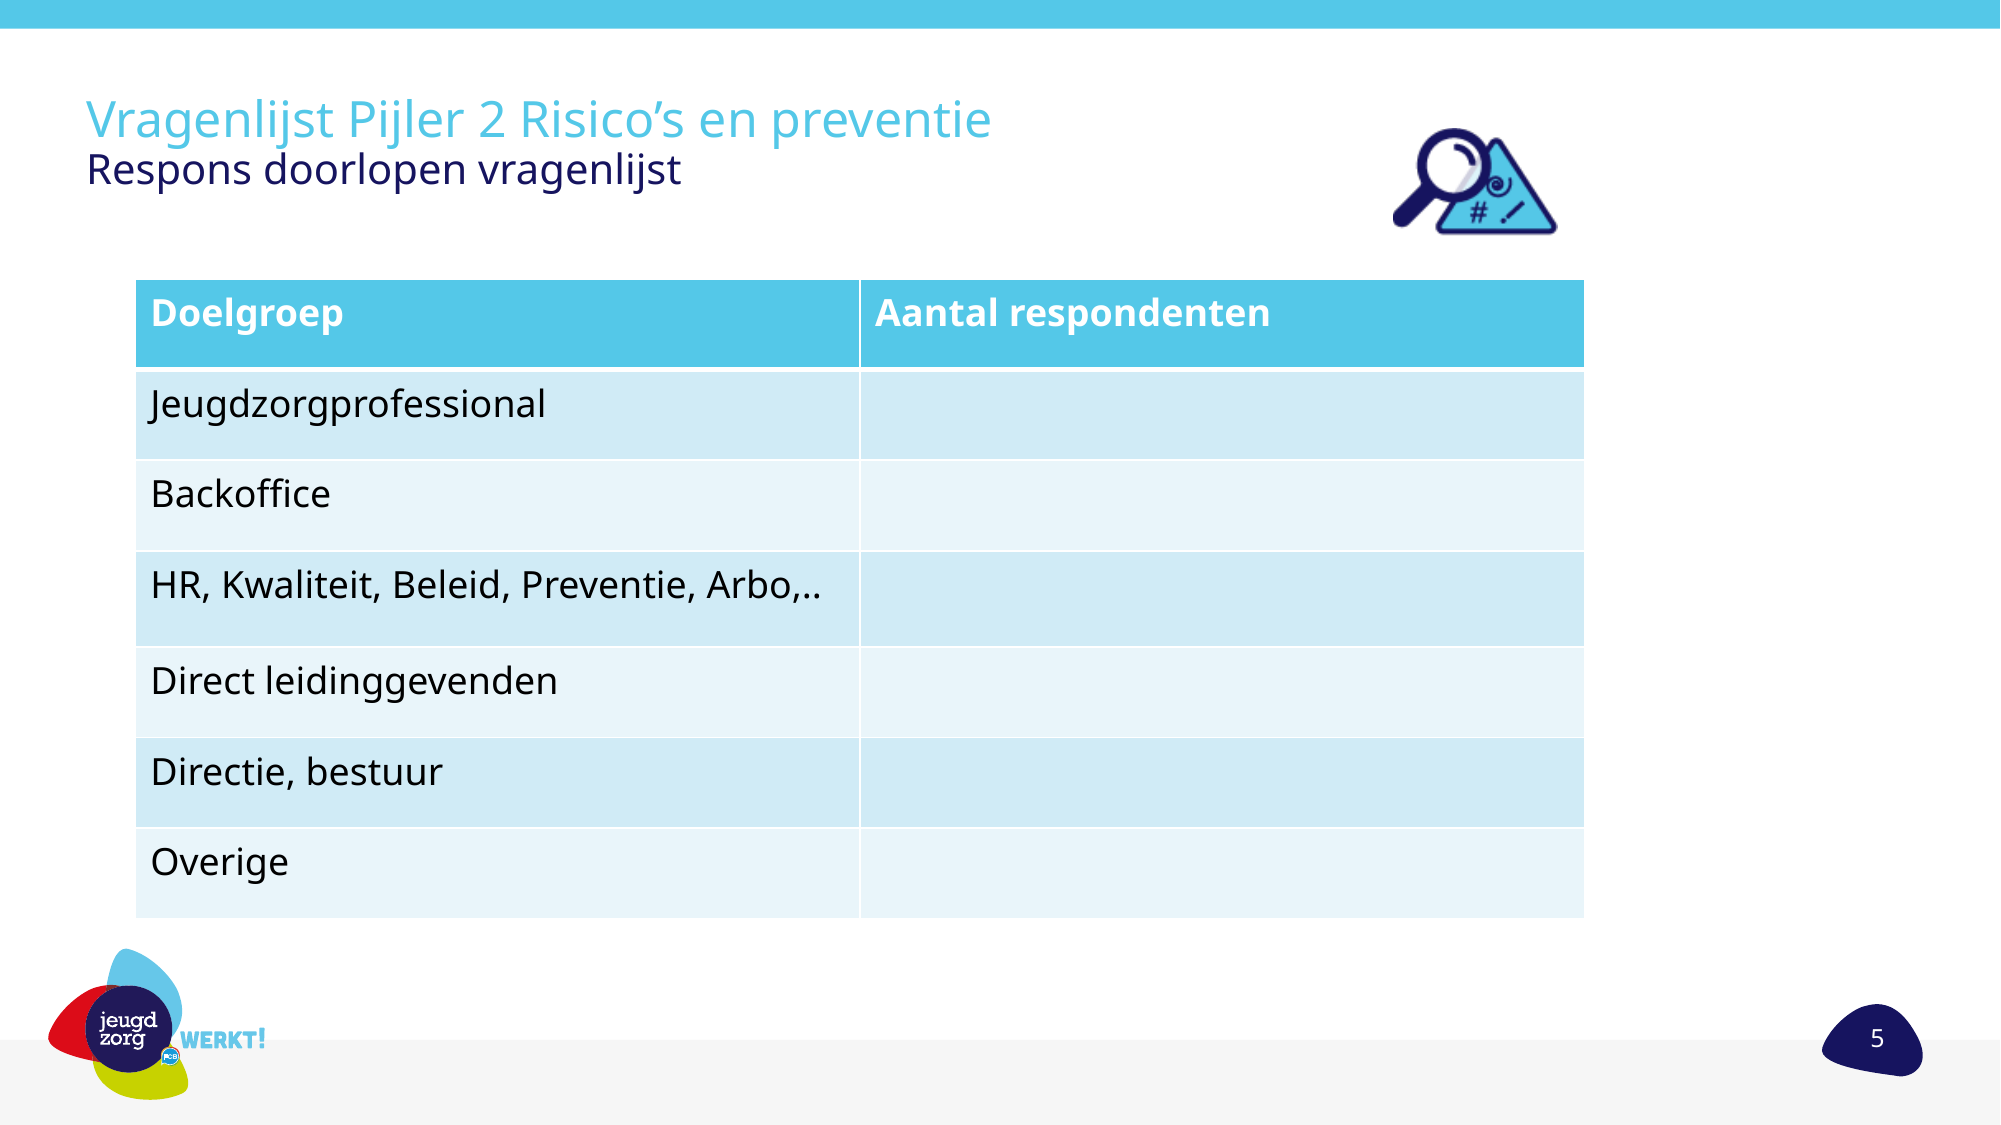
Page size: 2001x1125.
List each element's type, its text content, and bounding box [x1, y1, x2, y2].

table_header Aantal respondenten [861, 280, 1584, 367]
text_box Vragenlijst Pijler 2 Risico’s en preventie Respons doorlopen vragenlijst [85, 103, 1912, 225]
table_cell [861, 552, 1584, 646]
table_cell Directie, bestuur [136, 738, 859, 827]
table_cell [861, 461, 1584, 550]
table_header Doelgroep [136, 280, 859, 367]
table_cell [861, 738, 1584, 827]
table_cell [861, 372, 1584, 459]
table_cell Direct leidinggevenden [136, 648, 859, 737]
table_cell [861, 829, 1584, 918]
picture [1393, 128, 1558, 237]
slide_number 5 [1841, 1008, 1914, 1071]
table_cell [861, 648, 1584, 737]
table_cell HR, Kwaliteit, Beleid, Preventie, Arbo,.. [136, 552, 859, 646]
table_cell Overige [136, 829, 859, 918]
table_cell Backoffice [136, 461, 859, 550]
table_cell Jeugdzorgprofessional [136, 372, 859, 459]
